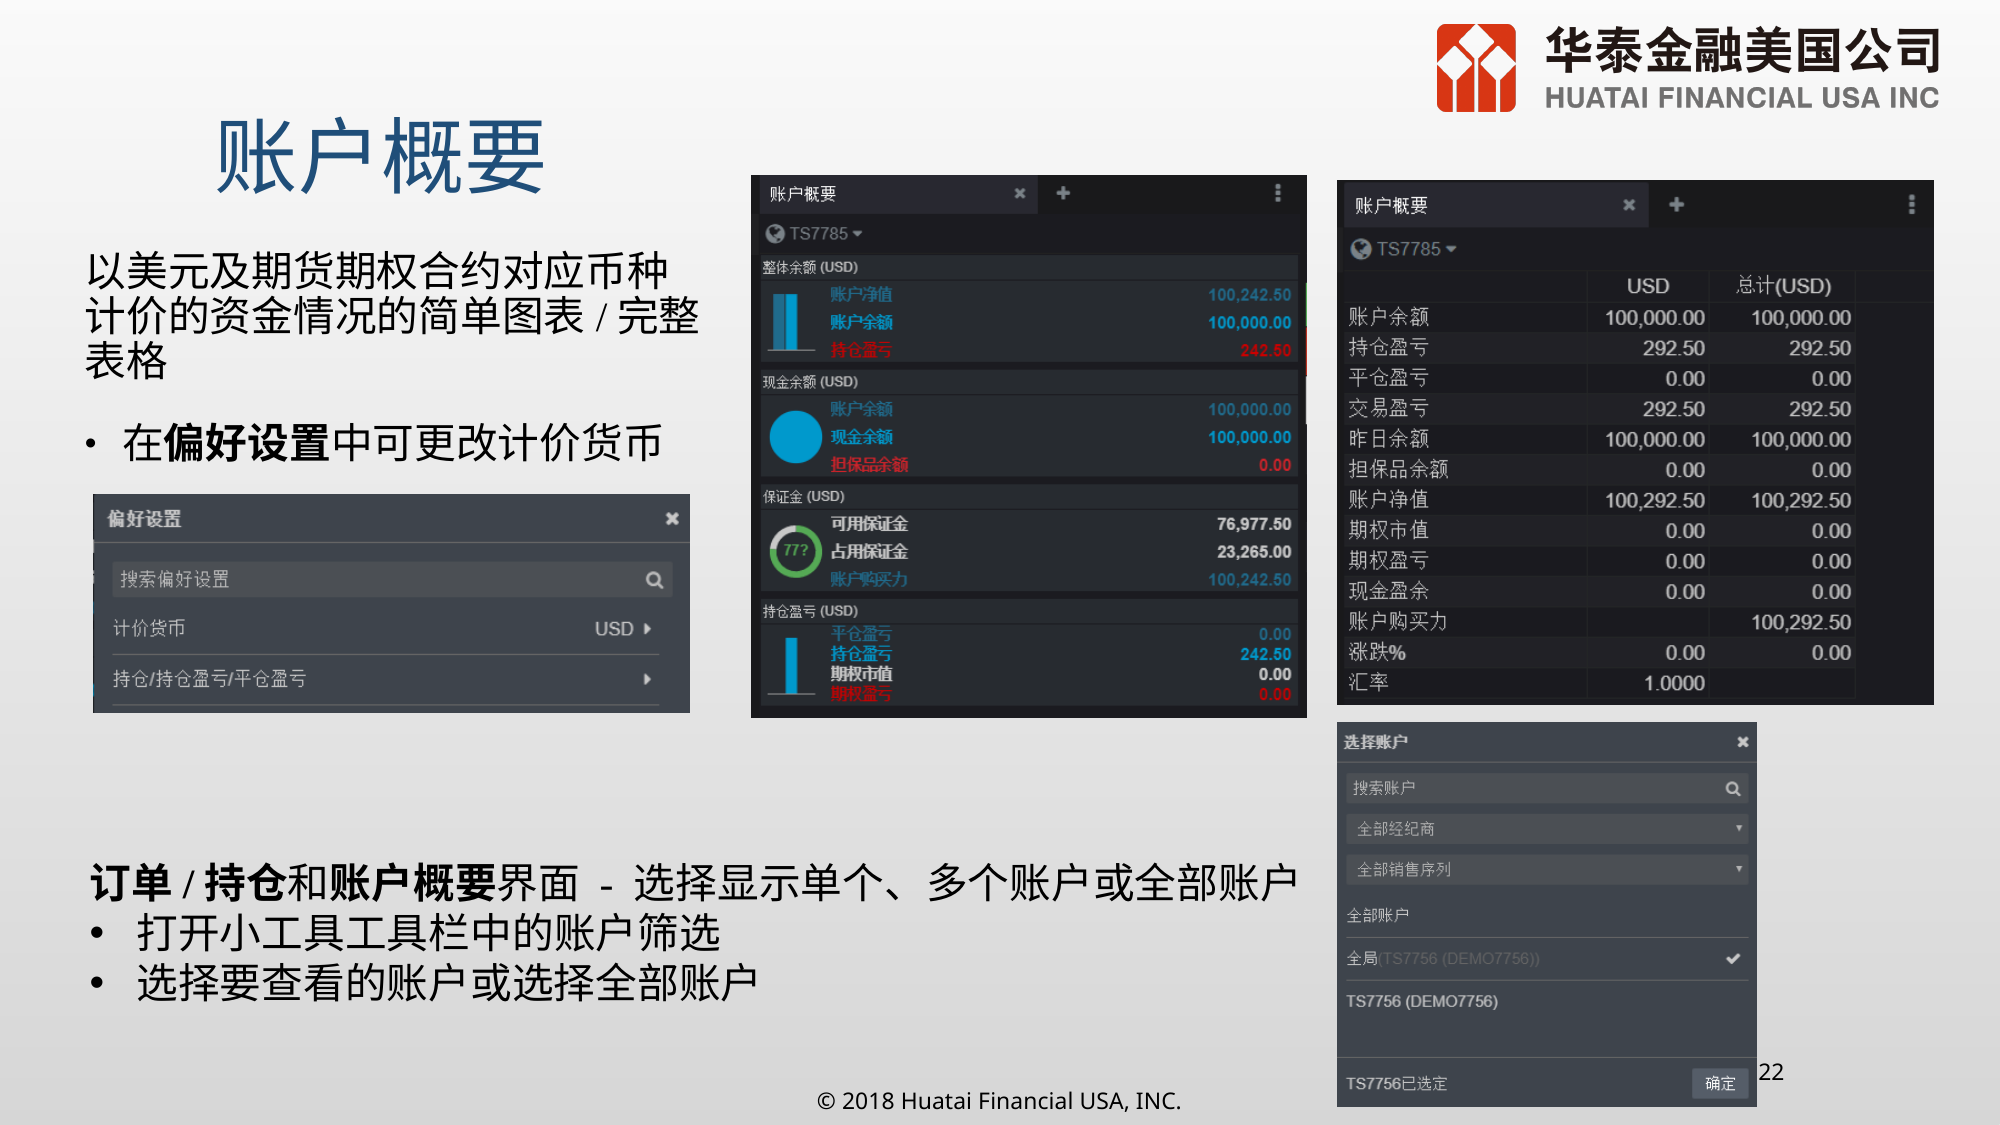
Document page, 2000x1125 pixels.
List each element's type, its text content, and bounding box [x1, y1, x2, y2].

picture [1337, 722, 1757, 1107]
text_box © 2018 Huatai Financial USA, INC. [780, 1087, 1219, 1114]
picture [1337, 180, 1934, 705]
text_box 账户概要 [199, 87, 1800, 213]
text_box 订单/持仓和账户概要界面 - 选择显示单个、多个账户或全部账户 打开小工具工具栏中的账户筛选 选择要查看的账户或选择全部账户 [74, 824, 1325, 1015]
slide_number 22 [1757, 1057, 1800, 1088]
picture [1437, 24, 1949, 114]
list 以美元及期货期权合约对应币种计价的资金情况的简单图表/完整表格 在偏好设置中可更改计价货币 [62, 242, 721, 500]
picture [751, 175, 1307, 718]
picture [93, 494, 690, 713]
